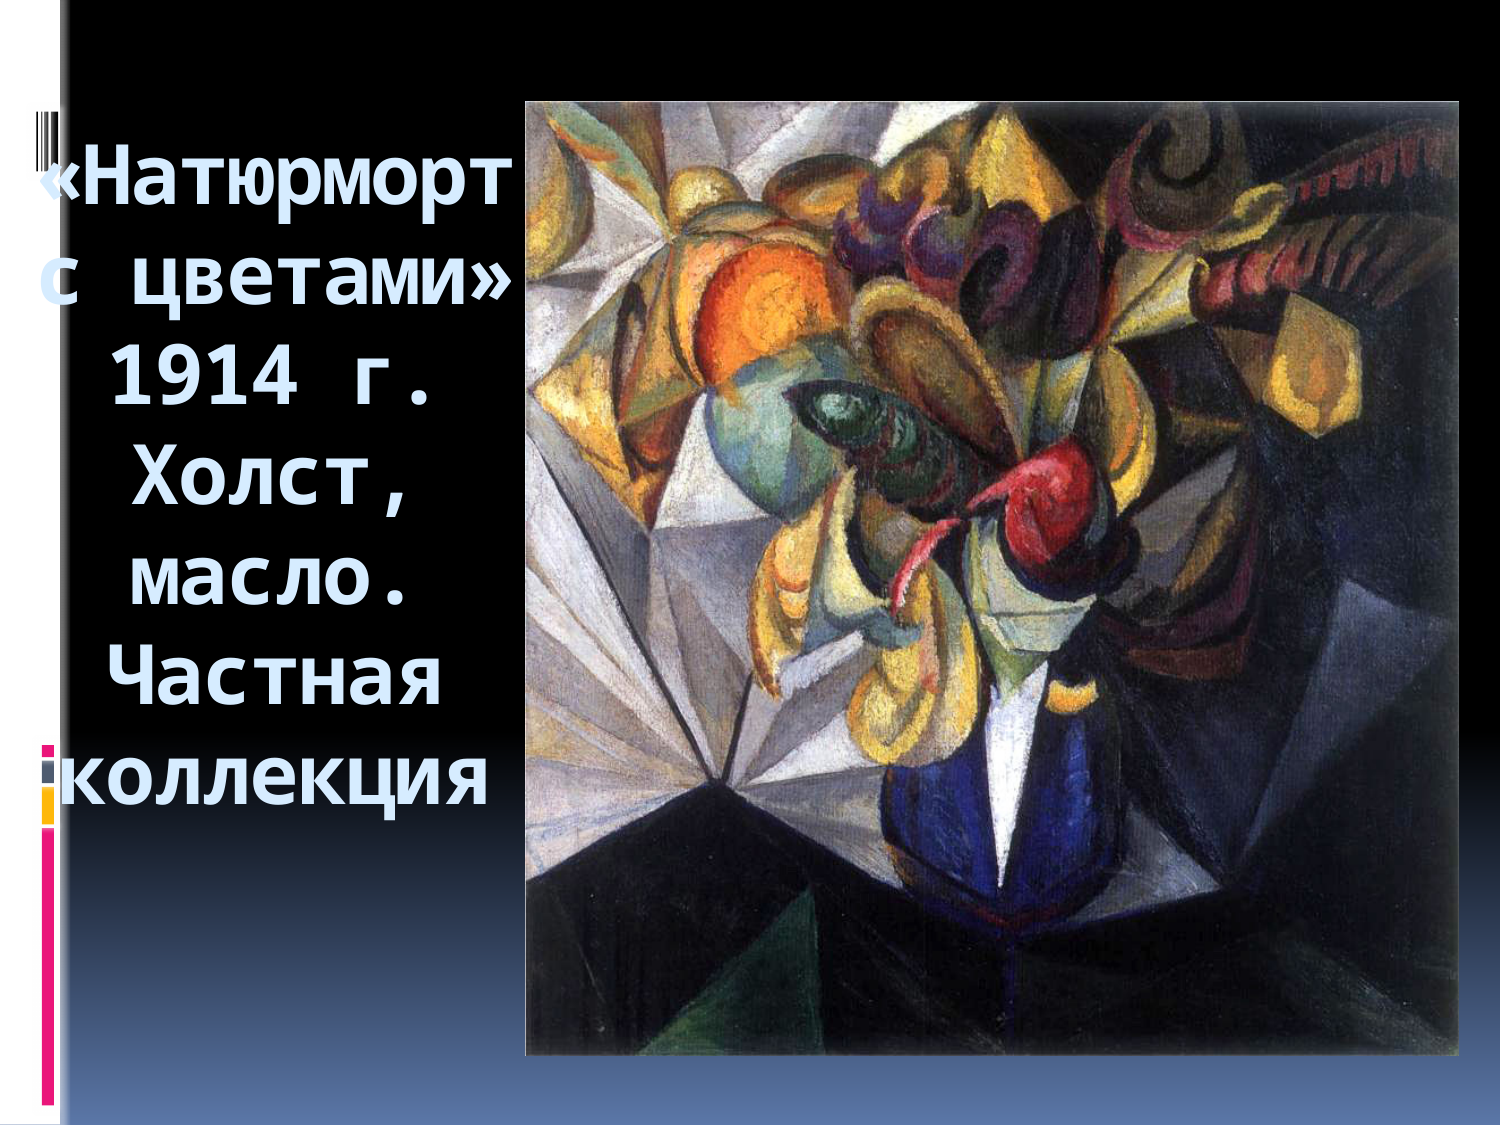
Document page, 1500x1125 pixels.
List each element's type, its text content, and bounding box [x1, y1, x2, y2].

picture [525, 101, 1460, 1056]
title «Натюрморт с цветами» 1914 г. Холст, масло. Частная коллекция [0, 113, 517, 445]
